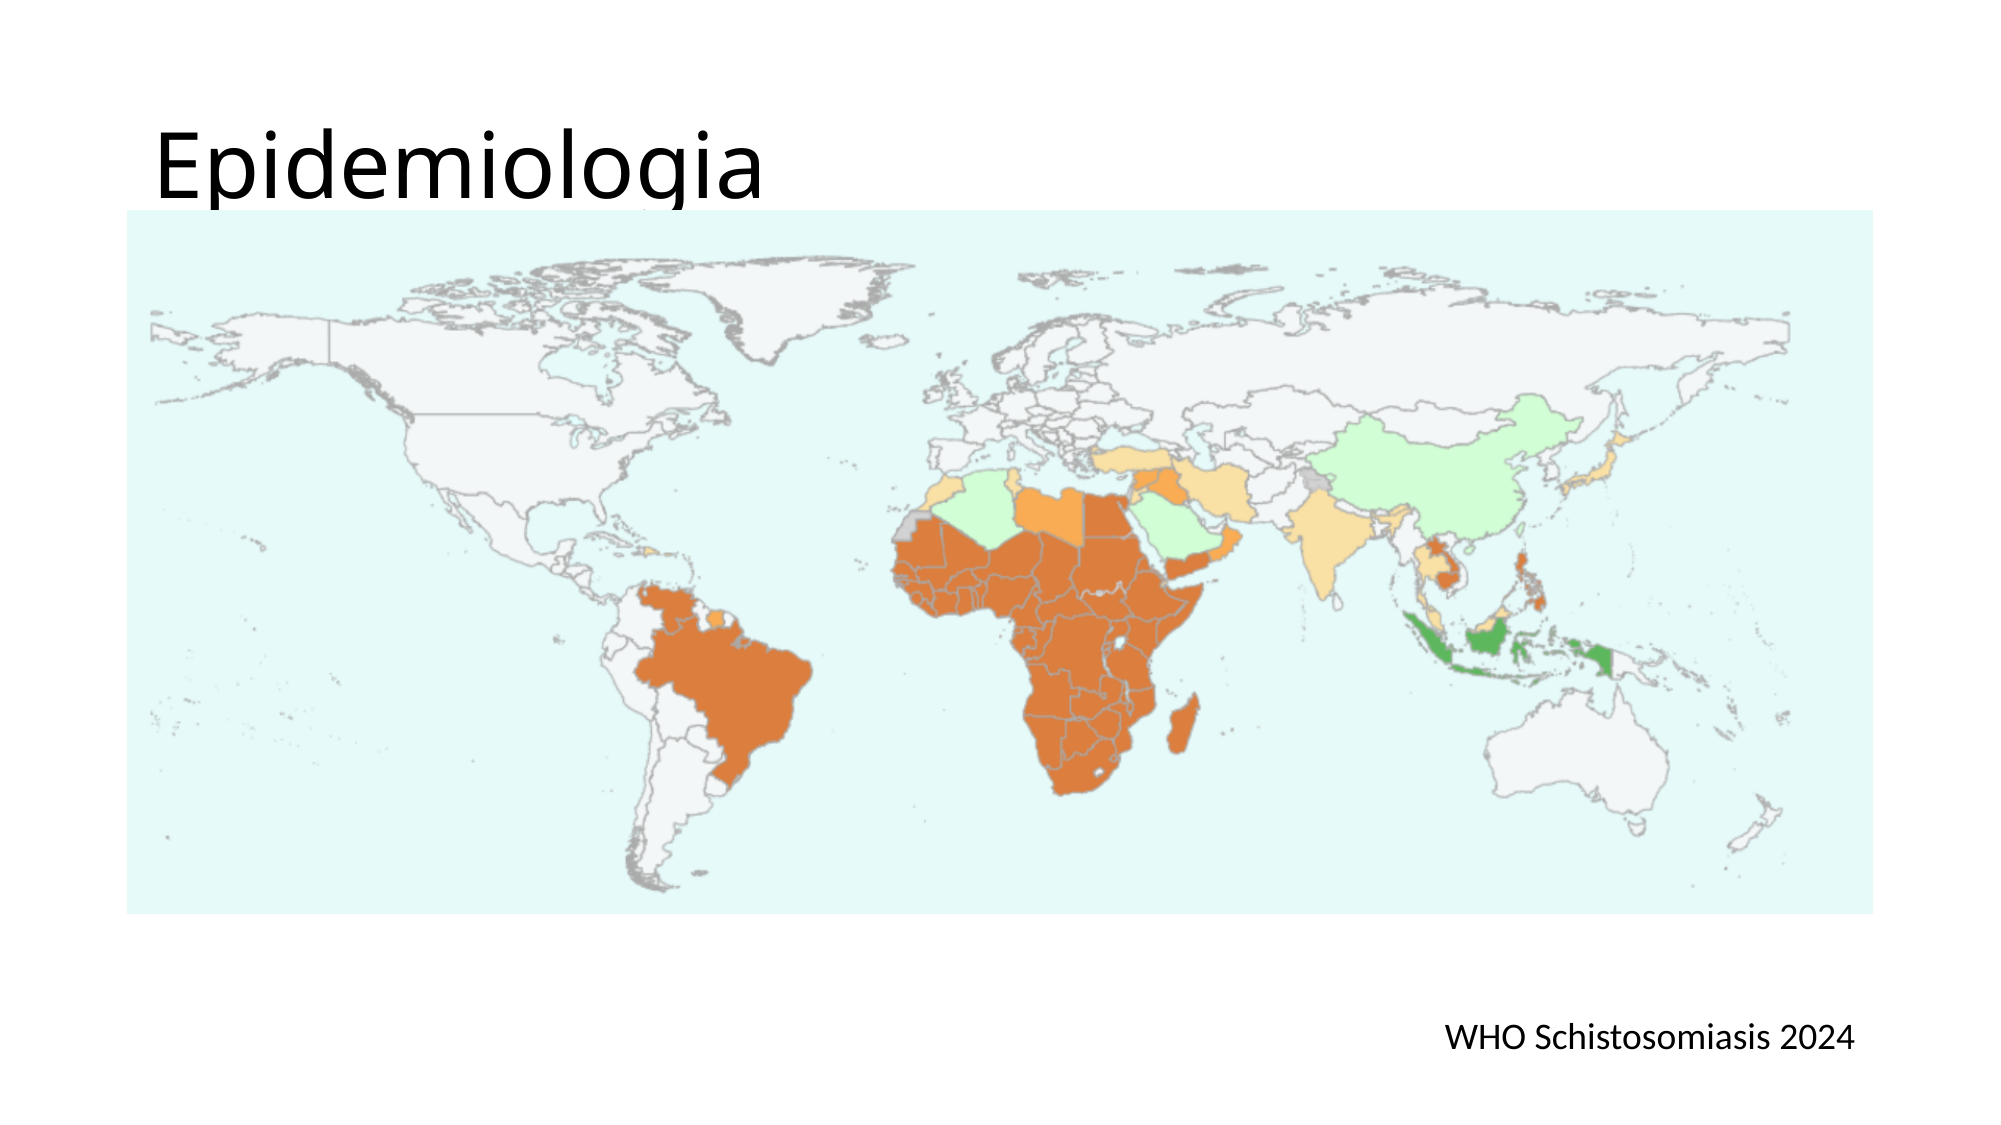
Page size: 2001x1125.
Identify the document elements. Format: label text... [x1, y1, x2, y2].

text_box WHO Schistosomiasis 2024 [1430, 1004, 1871, 1065]
title Epidemiologia [137, 59, 1863, 210]
picture [126, 210, 1873, 915]
